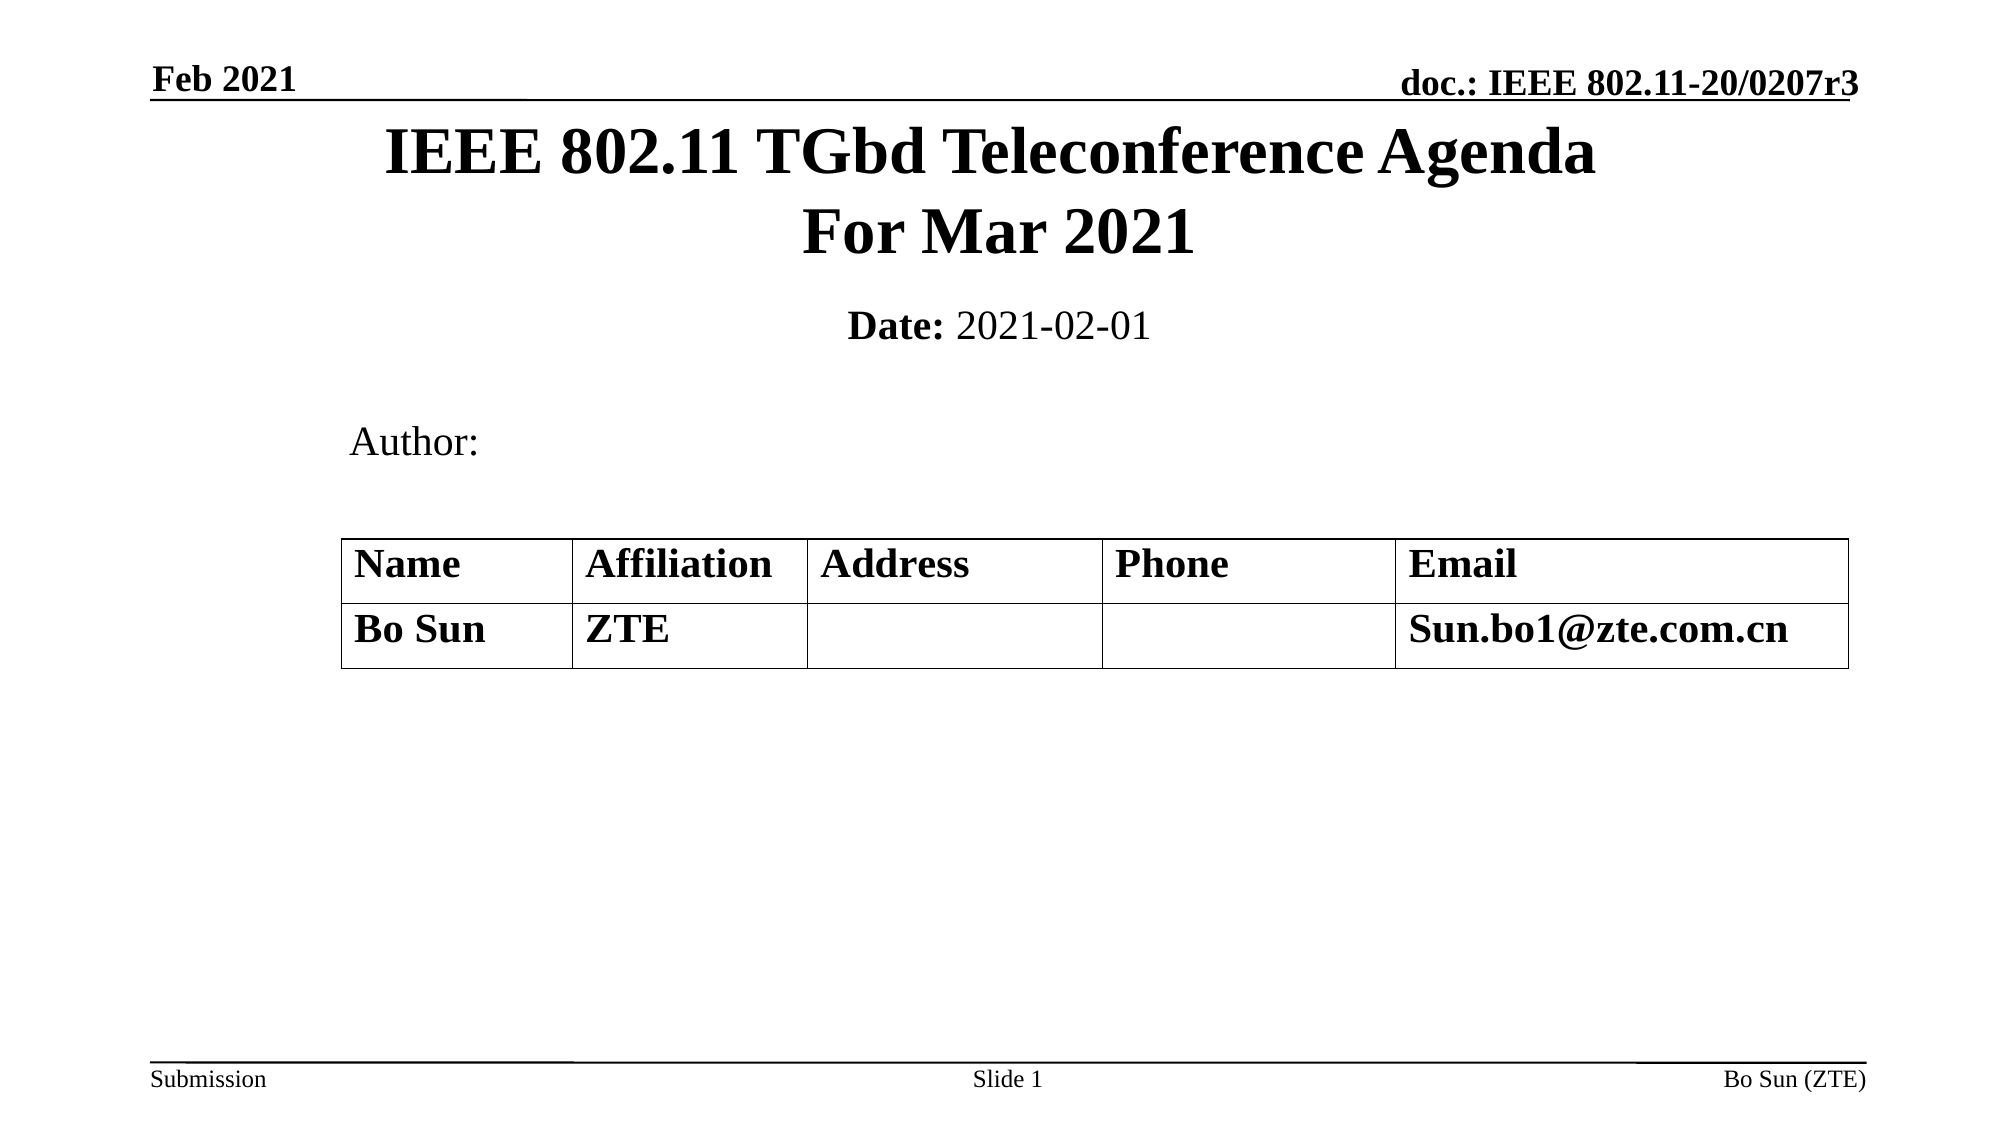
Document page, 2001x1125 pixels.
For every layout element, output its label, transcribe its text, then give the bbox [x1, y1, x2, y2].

text_box IEEE 802.11 TGbd Teleconference Agenda For Mar 2021 [295, 99, 1705, 275]
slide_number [152, 54, 563, 100]
text_box Date: 2021-02-01 [362, 290, 1638, 353]
slide_number Slide 1 [949, 1061, 1067, 1123]
footer Bo Sun (ZTE) [1169, 1061, 1867, 1093]
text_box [323, 538, 1874, 723]
text_box Author: [323, 406, 562, 469]
